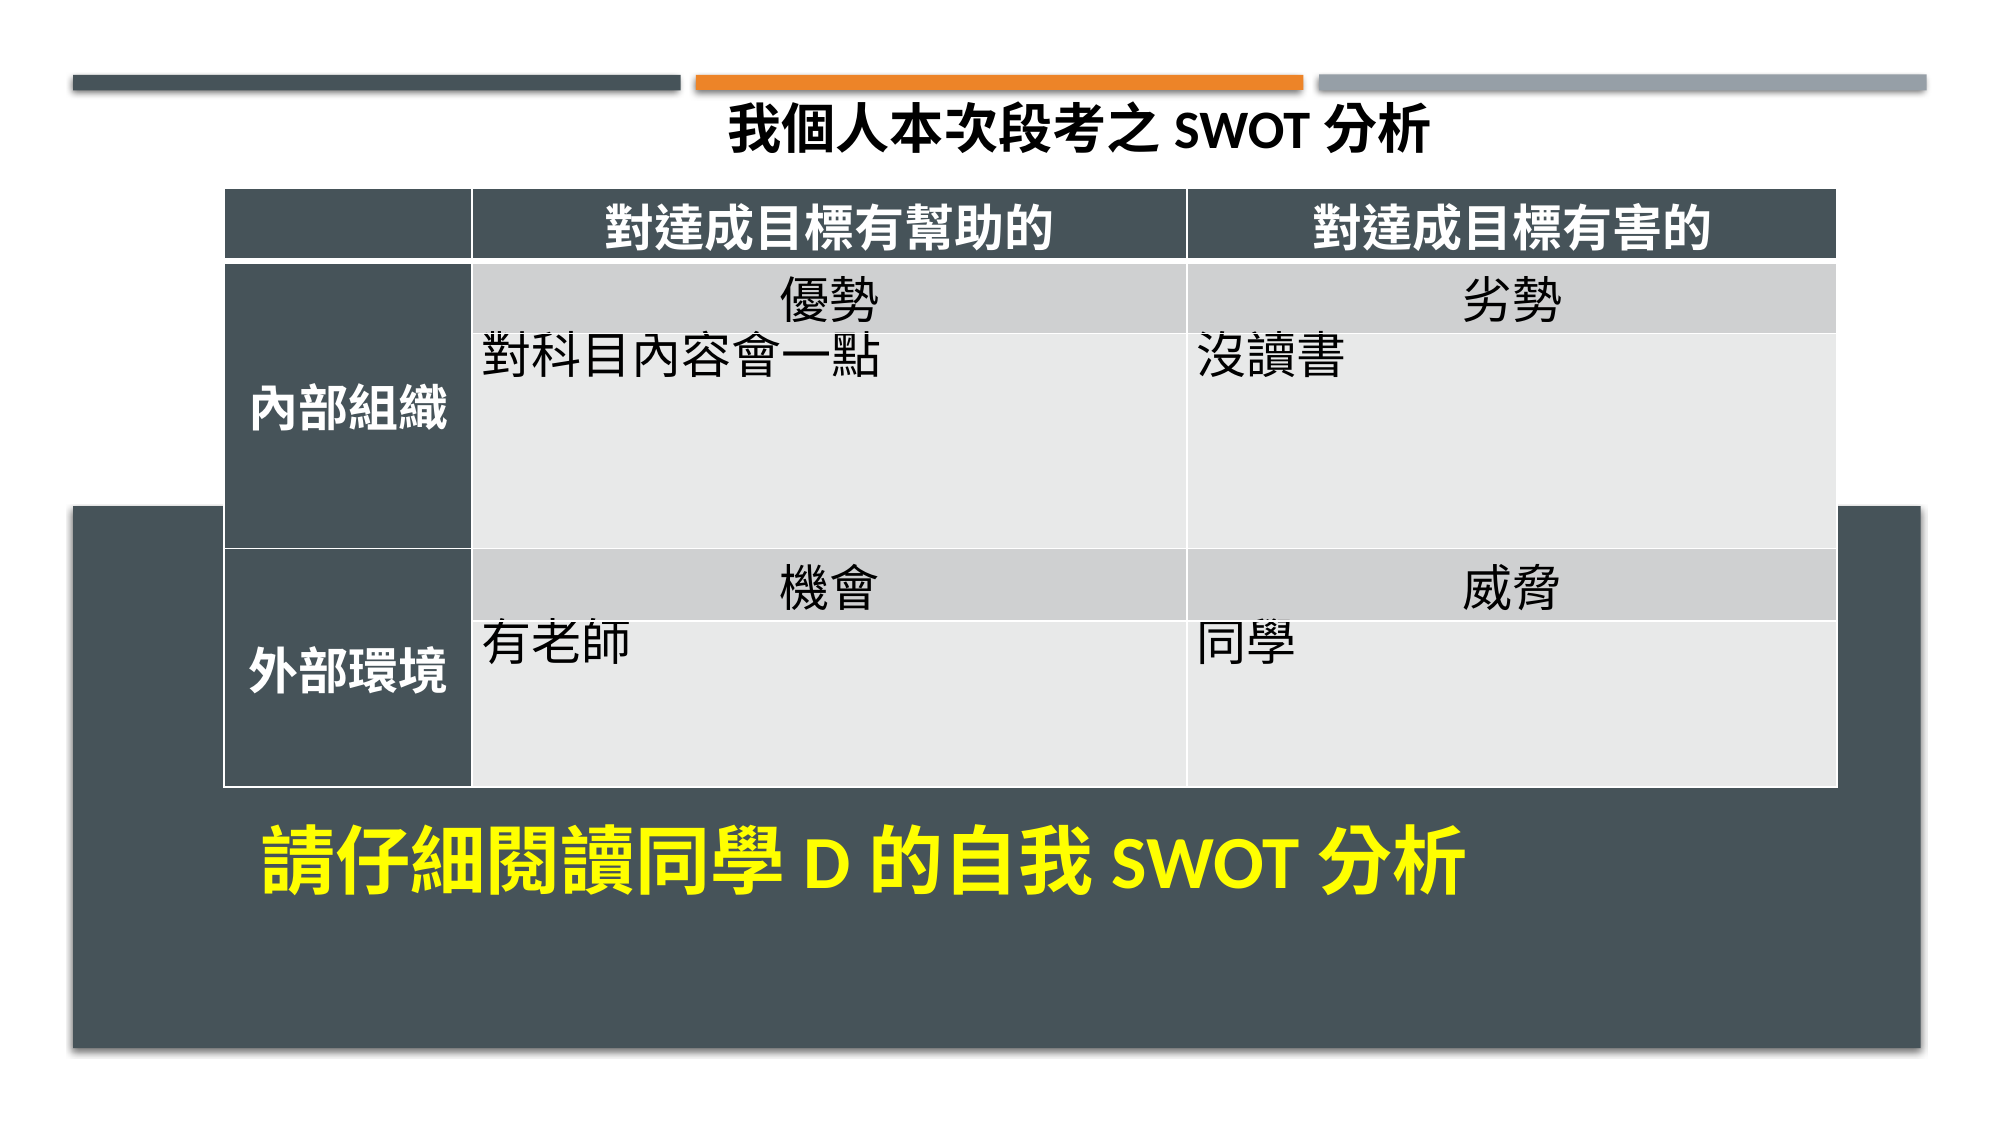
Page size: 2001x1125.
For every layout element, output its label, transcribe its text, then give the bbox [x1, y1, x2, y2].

table_cell 威脅 [1188, 549, 1836, 620]
text_box 請仔細閱讀同學D的自我SWOT分析 [245, 805, 1816, 911]
table_header 對達成目標有幫助的 [473, 189, 1186, 258]
table_cell 劣勢 [1188, 264, 1836, 333]
table_cell 同學 [1188, 622, 1836, 786]
table_header [225, 189, 471, 258]
table_cell 內部組織 [225, 264, 471, 548]
table_cell 有老師 [473, 622, 1186, 786]
text_box 我個人本次段考之SWOT分析 [712, 86, 1447, 167]
table_cell 對科目內容會一點 [473, 334, 1186, 548]
table_cell 機會 [473, 549, 1186, 620]
table_header 對達成目標有害的 [1188, 189, 1836, 258]
table_cell 優勢 [473, 264, 1186, 333]
table_cell 外部環境 [225, 549, 471, 786]
table_cell 沒讀書 [1188, 334, 1836, 548]
